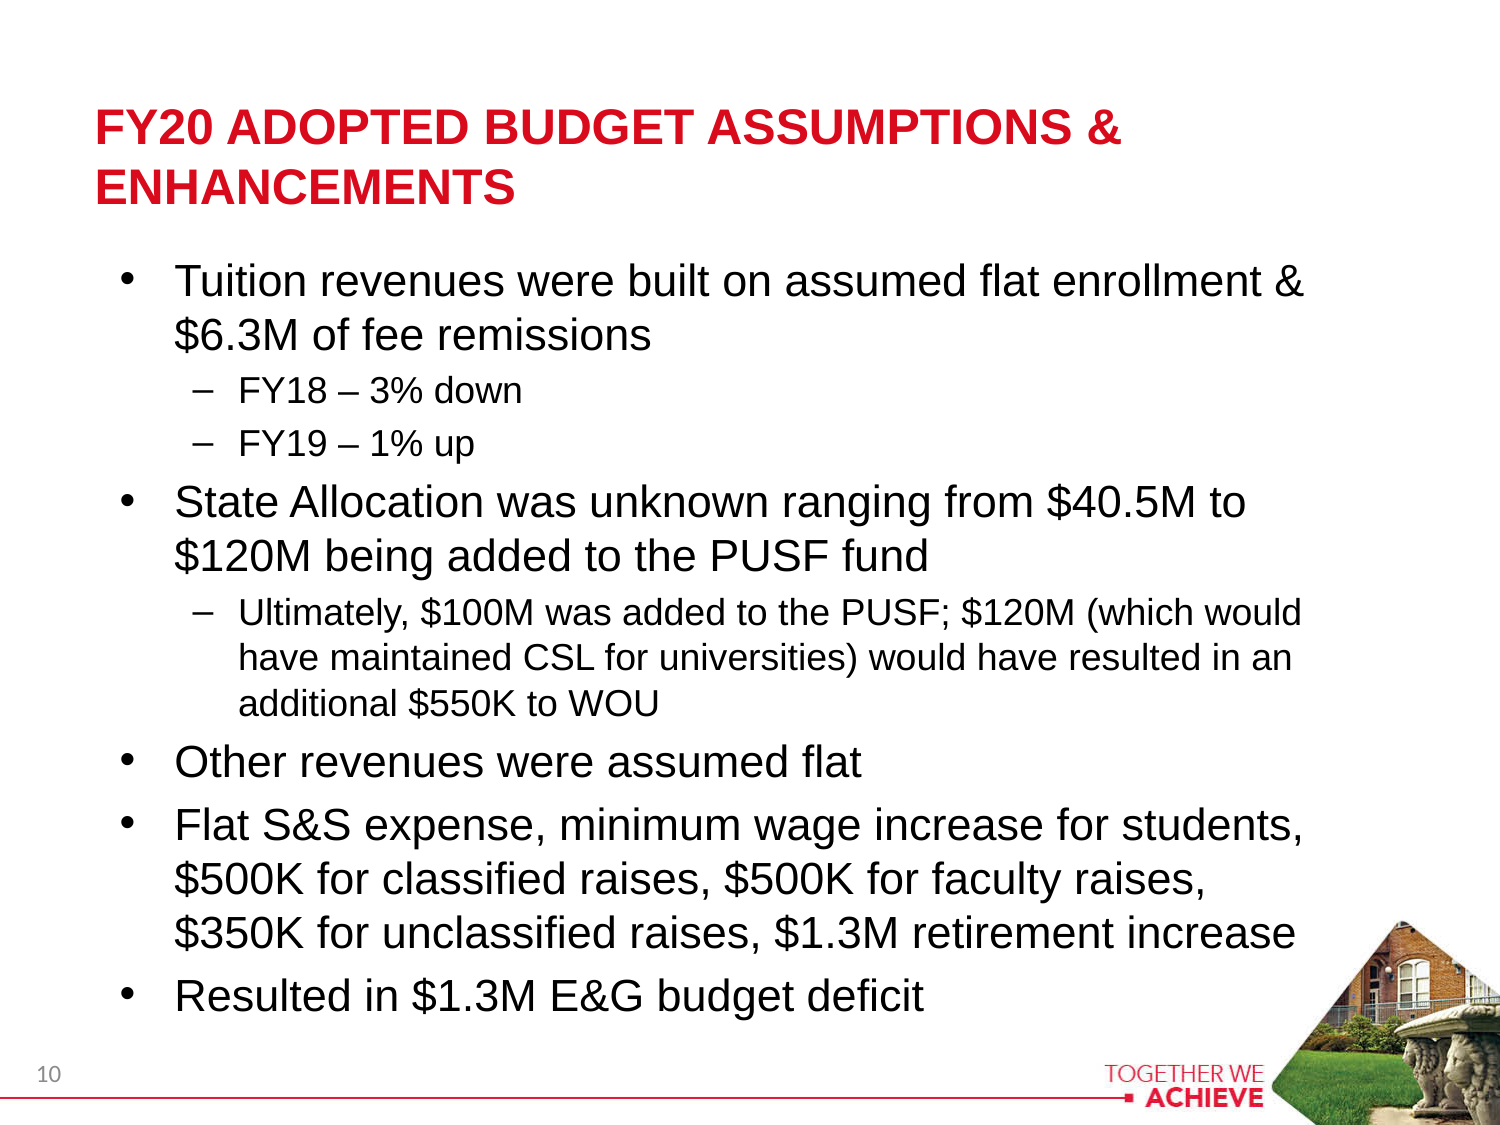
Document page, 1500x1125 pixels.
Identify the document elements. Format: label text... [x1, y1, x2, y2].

text_box FY20 ADOPTED BUDGET ASSUMPTIONS & ENHANCEMENTS [79, 86, 1239, 929]
slide_number 10 [0, 1042, 77, 1103]
picture [0, 0, 1500, 1125]
text_box Tuition revenues were built on assumed flat enrollment & $6.3M of fee remissions FY18 – 3% down FY19 – 1% up State Allocation was unknown ranging from $40.5M to $120M being added to the PUSF fund Ultimately, $100M was added to the PUSF; $120M (which would have maintained CSL for universities) would have resulted in an additional $550K to WOU Other revenues were assumed flat Flat S&S expense, minimum wage increase for students, $500K for classified raises, $500K for faculty raises, $350K for unclassified raises, $1.3M retirement increase Resulted in $1.3M E&G budget deficit [104, 243, 1332, 1041]
